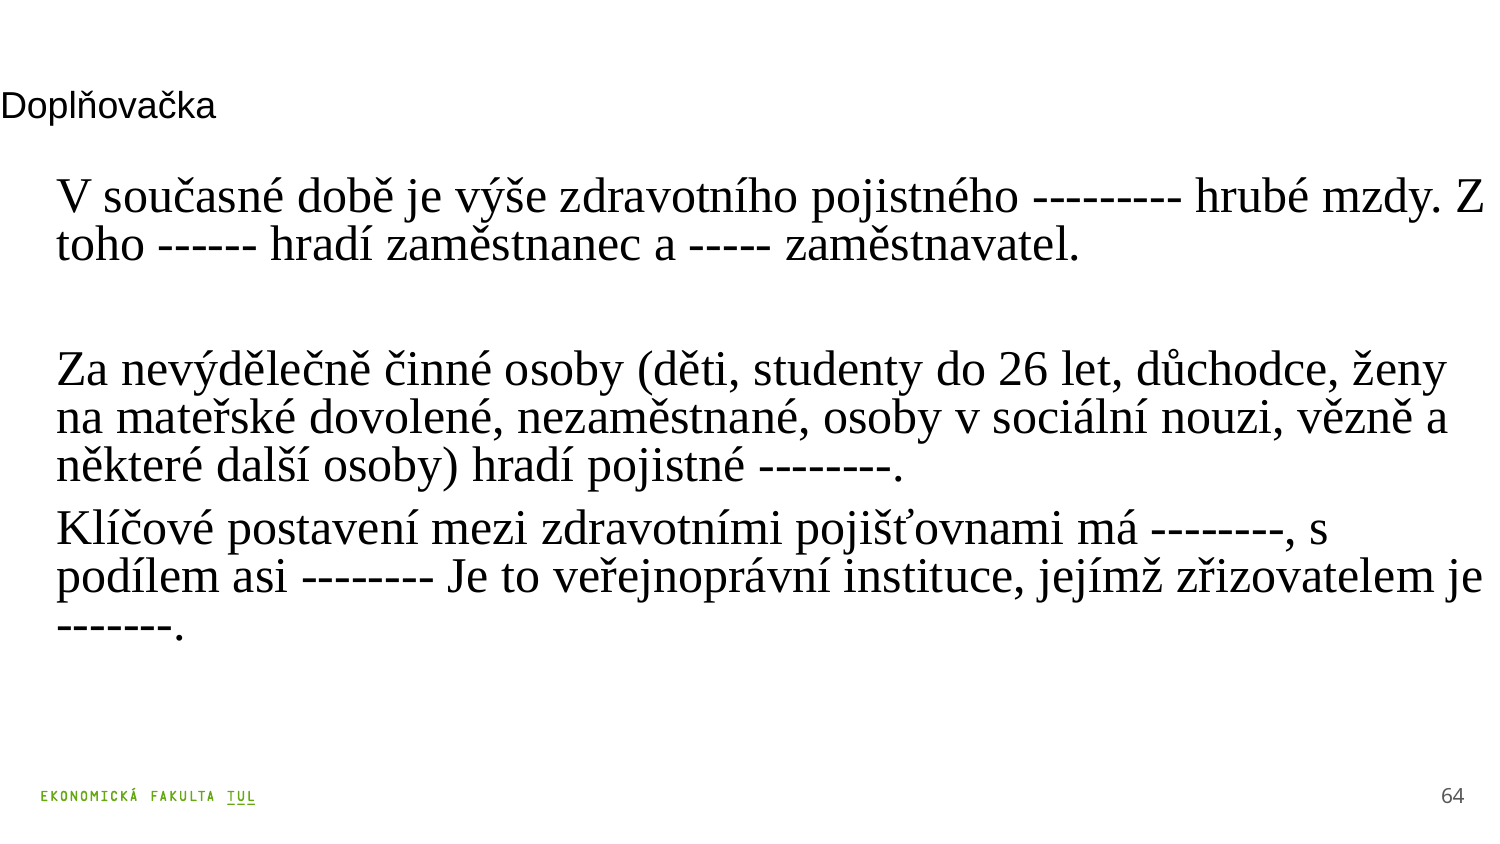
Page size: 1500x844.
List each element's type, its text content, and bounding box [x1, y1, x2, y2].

title Doplňovačka [0, 59, 1500, 148]
list V současné době je výše zdravotního pojistného --------- hrubé mzdy. Z toho ------ hradí zaměstnanec a ----- zaměstnavatel. Za nevýdělečně činné osoby (děti, studenty do 26 let, důchodce, ženy na mateřské dovolené, nezaměstnané, osoby v sociální nouzi, vězně a některé další osoby) hradí pojistné --------. Klíčové postavení mezi zdravotními pojišťovnami má --------, s podílem asi -------- Je to veřejnoprávní instituce, jejímž zřizovatelem je -------. [0, 159, 1500, 620]
slide_number 64 [1401, 768, 1480, 825]
